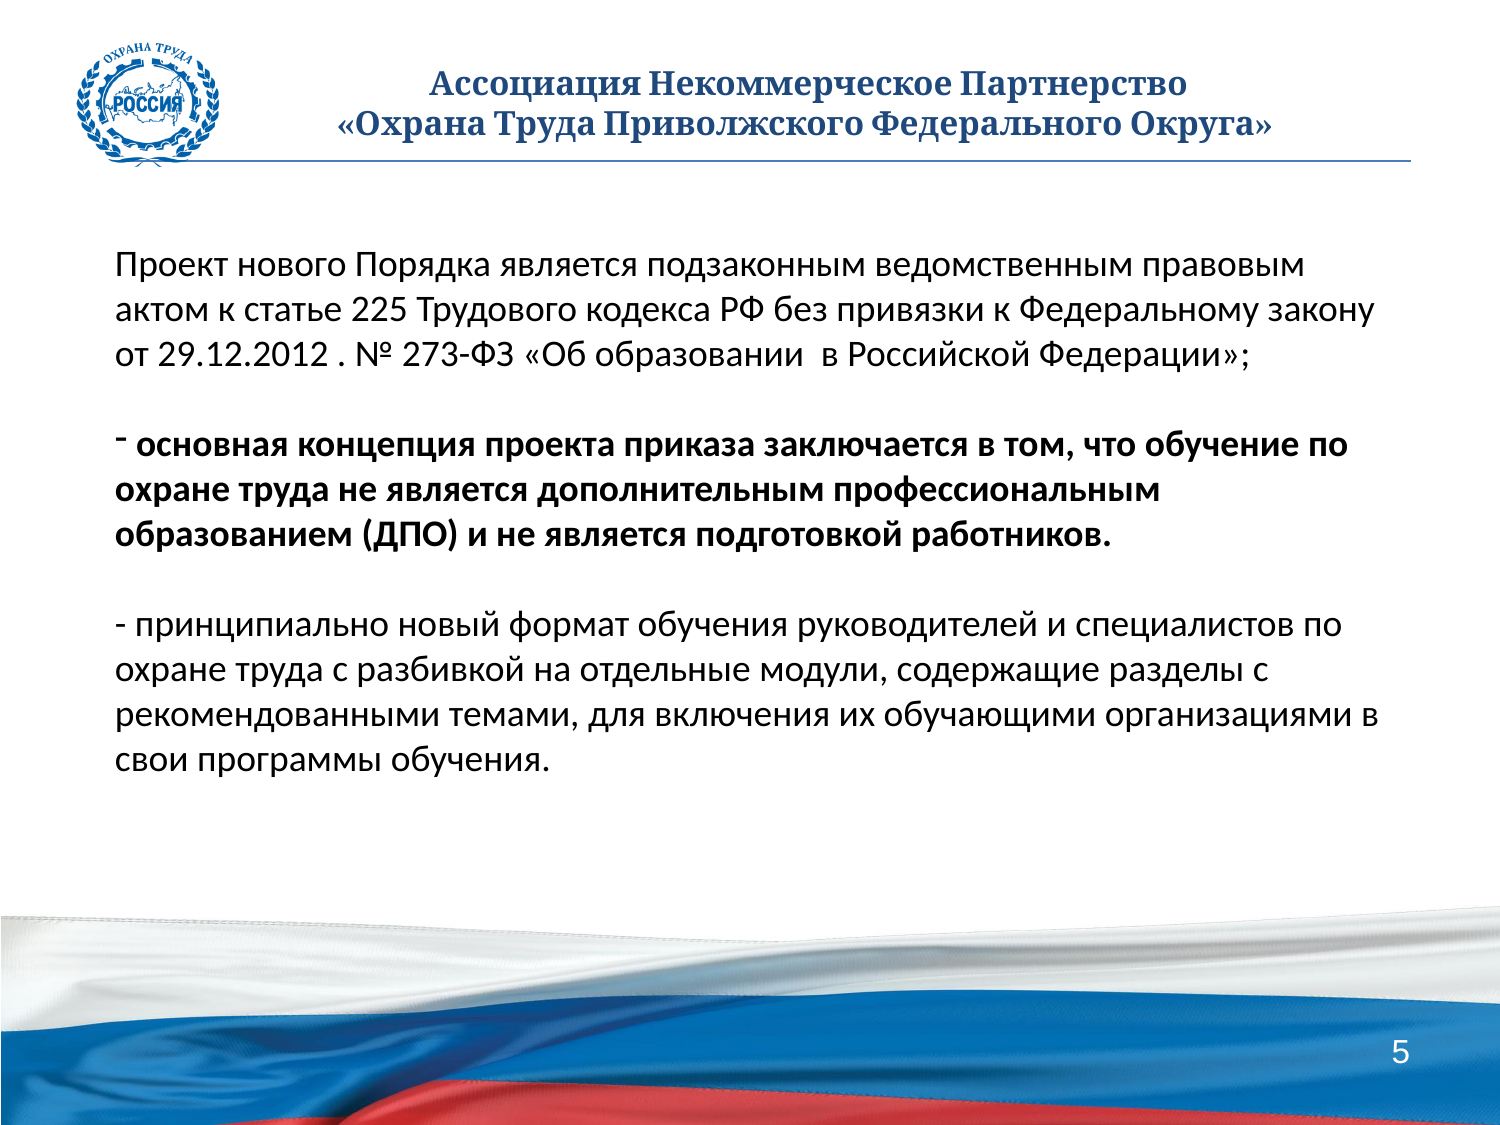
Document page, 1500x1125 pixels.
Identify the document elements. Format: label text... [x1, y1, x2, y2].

picture [76, 42, 219, 167]
list [75, 196, 1425, 882]
text_box Ассоциация Некоммерческое Партнерство «Охрана Труда Приволжского Федерального Округа» [223, 54, 1424, 150]
text_box Проект нового Порядка является подзаконным ведомственным правовым актом к статье 225 Трудового кодекса РФ без привязки к Федеральному закону от 29.12.2012 . № 273-ФЗ «Об образовании в Российской Федерации»; основная концепция проекта приказа заключается в том, что обучение по охране труда не является дополнительным профессиональным образованием (ДПО) и не является подготовкой работников. - принципиально новый формат обучения руководителей и специалистов по охране труда с разбивкой на отдельные модули, содержащие разделы с рекомендованными темами, для включения их обучающими организациями в свои программы обучения. [100, 231, 1400, 832]
picture [1, 904, 1500, 1125]
